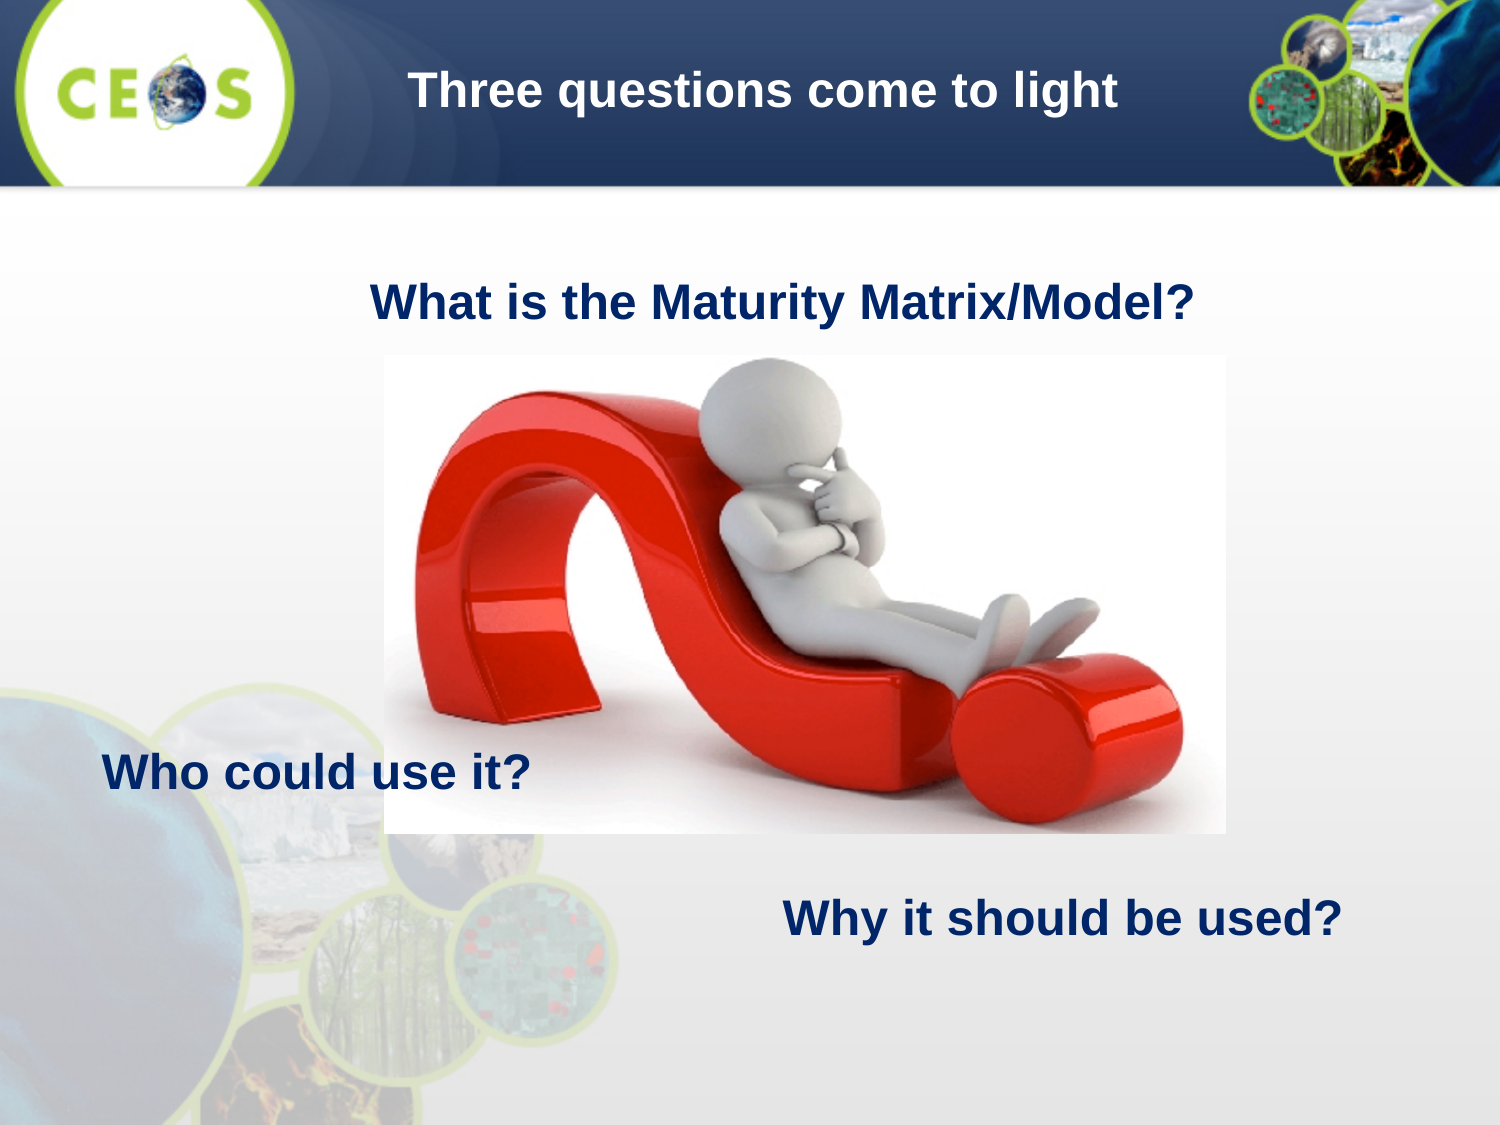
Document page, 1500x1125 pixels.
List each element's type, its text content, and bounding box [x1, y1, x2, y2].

picture [0, 0, 1500, 1125]
title Three questions come to light [262, 50, 1265, 126]
text_box Why it should be used? [768, 877, 1373, 953]
text_box Who could use it? [86, 732, 384, 808]
text_box What is the Maturity Matrix/Model? [355, 261, 1212, 337]
